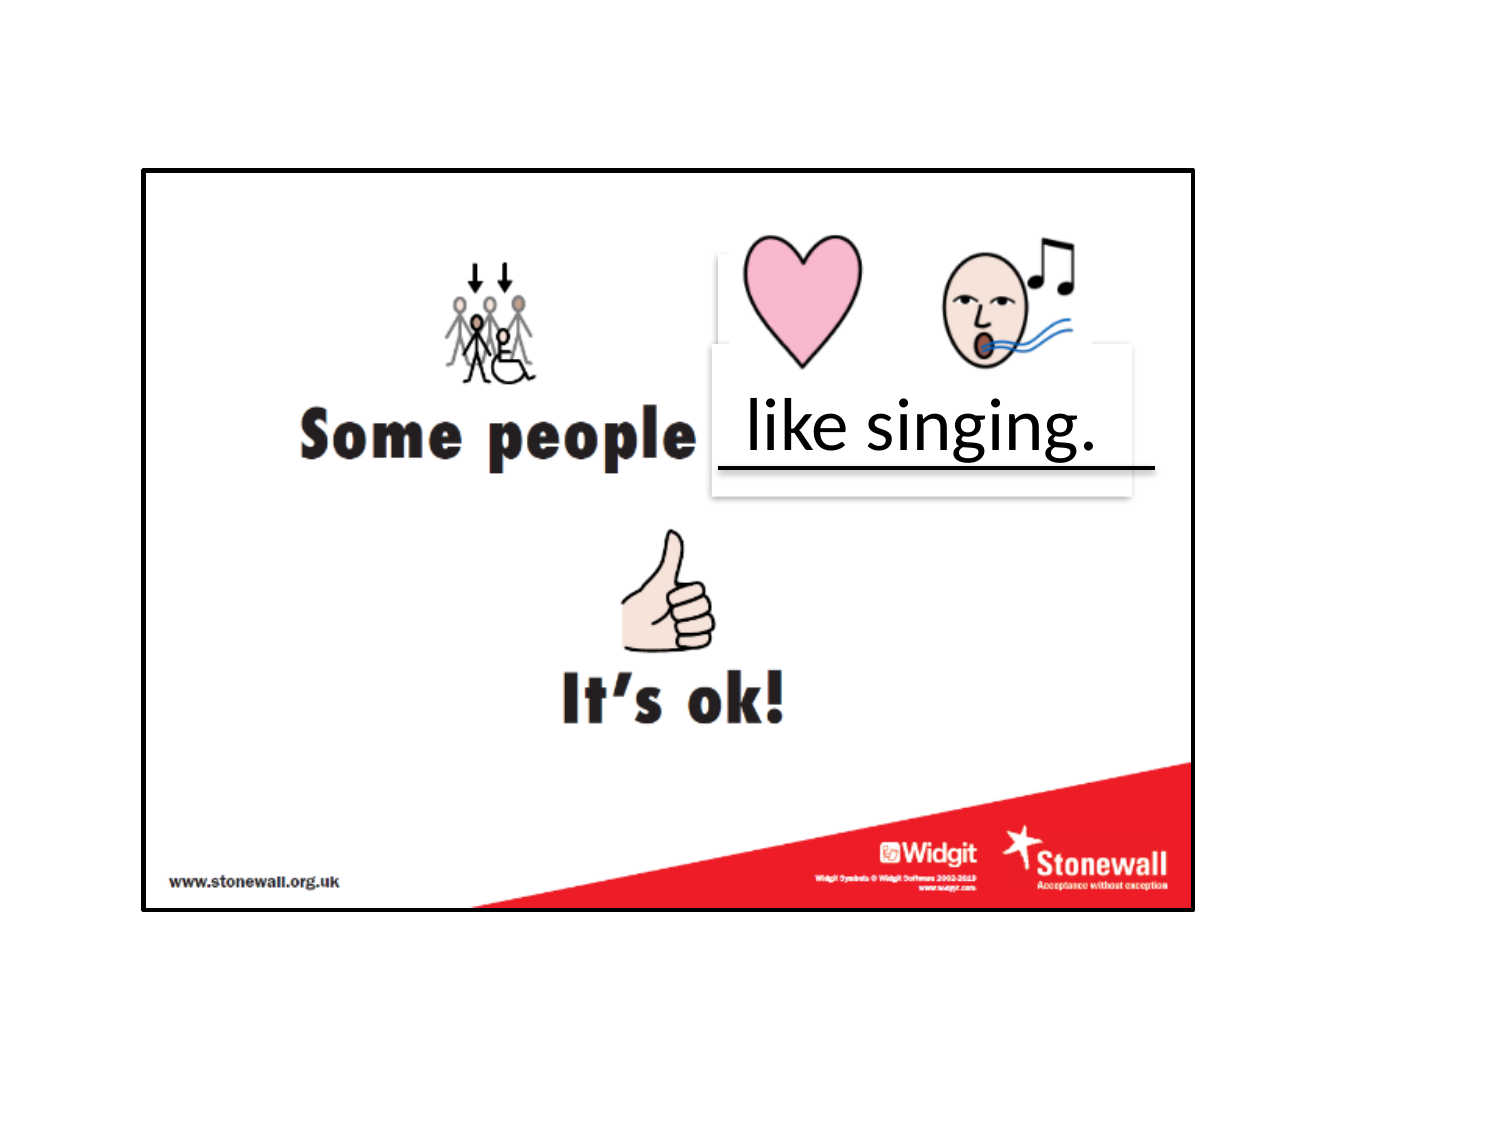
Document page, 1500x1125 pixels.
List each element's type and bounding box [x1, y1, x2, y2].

picture [729, 223, 1092, 384]
text_box [145, 172, 1191, 908]
